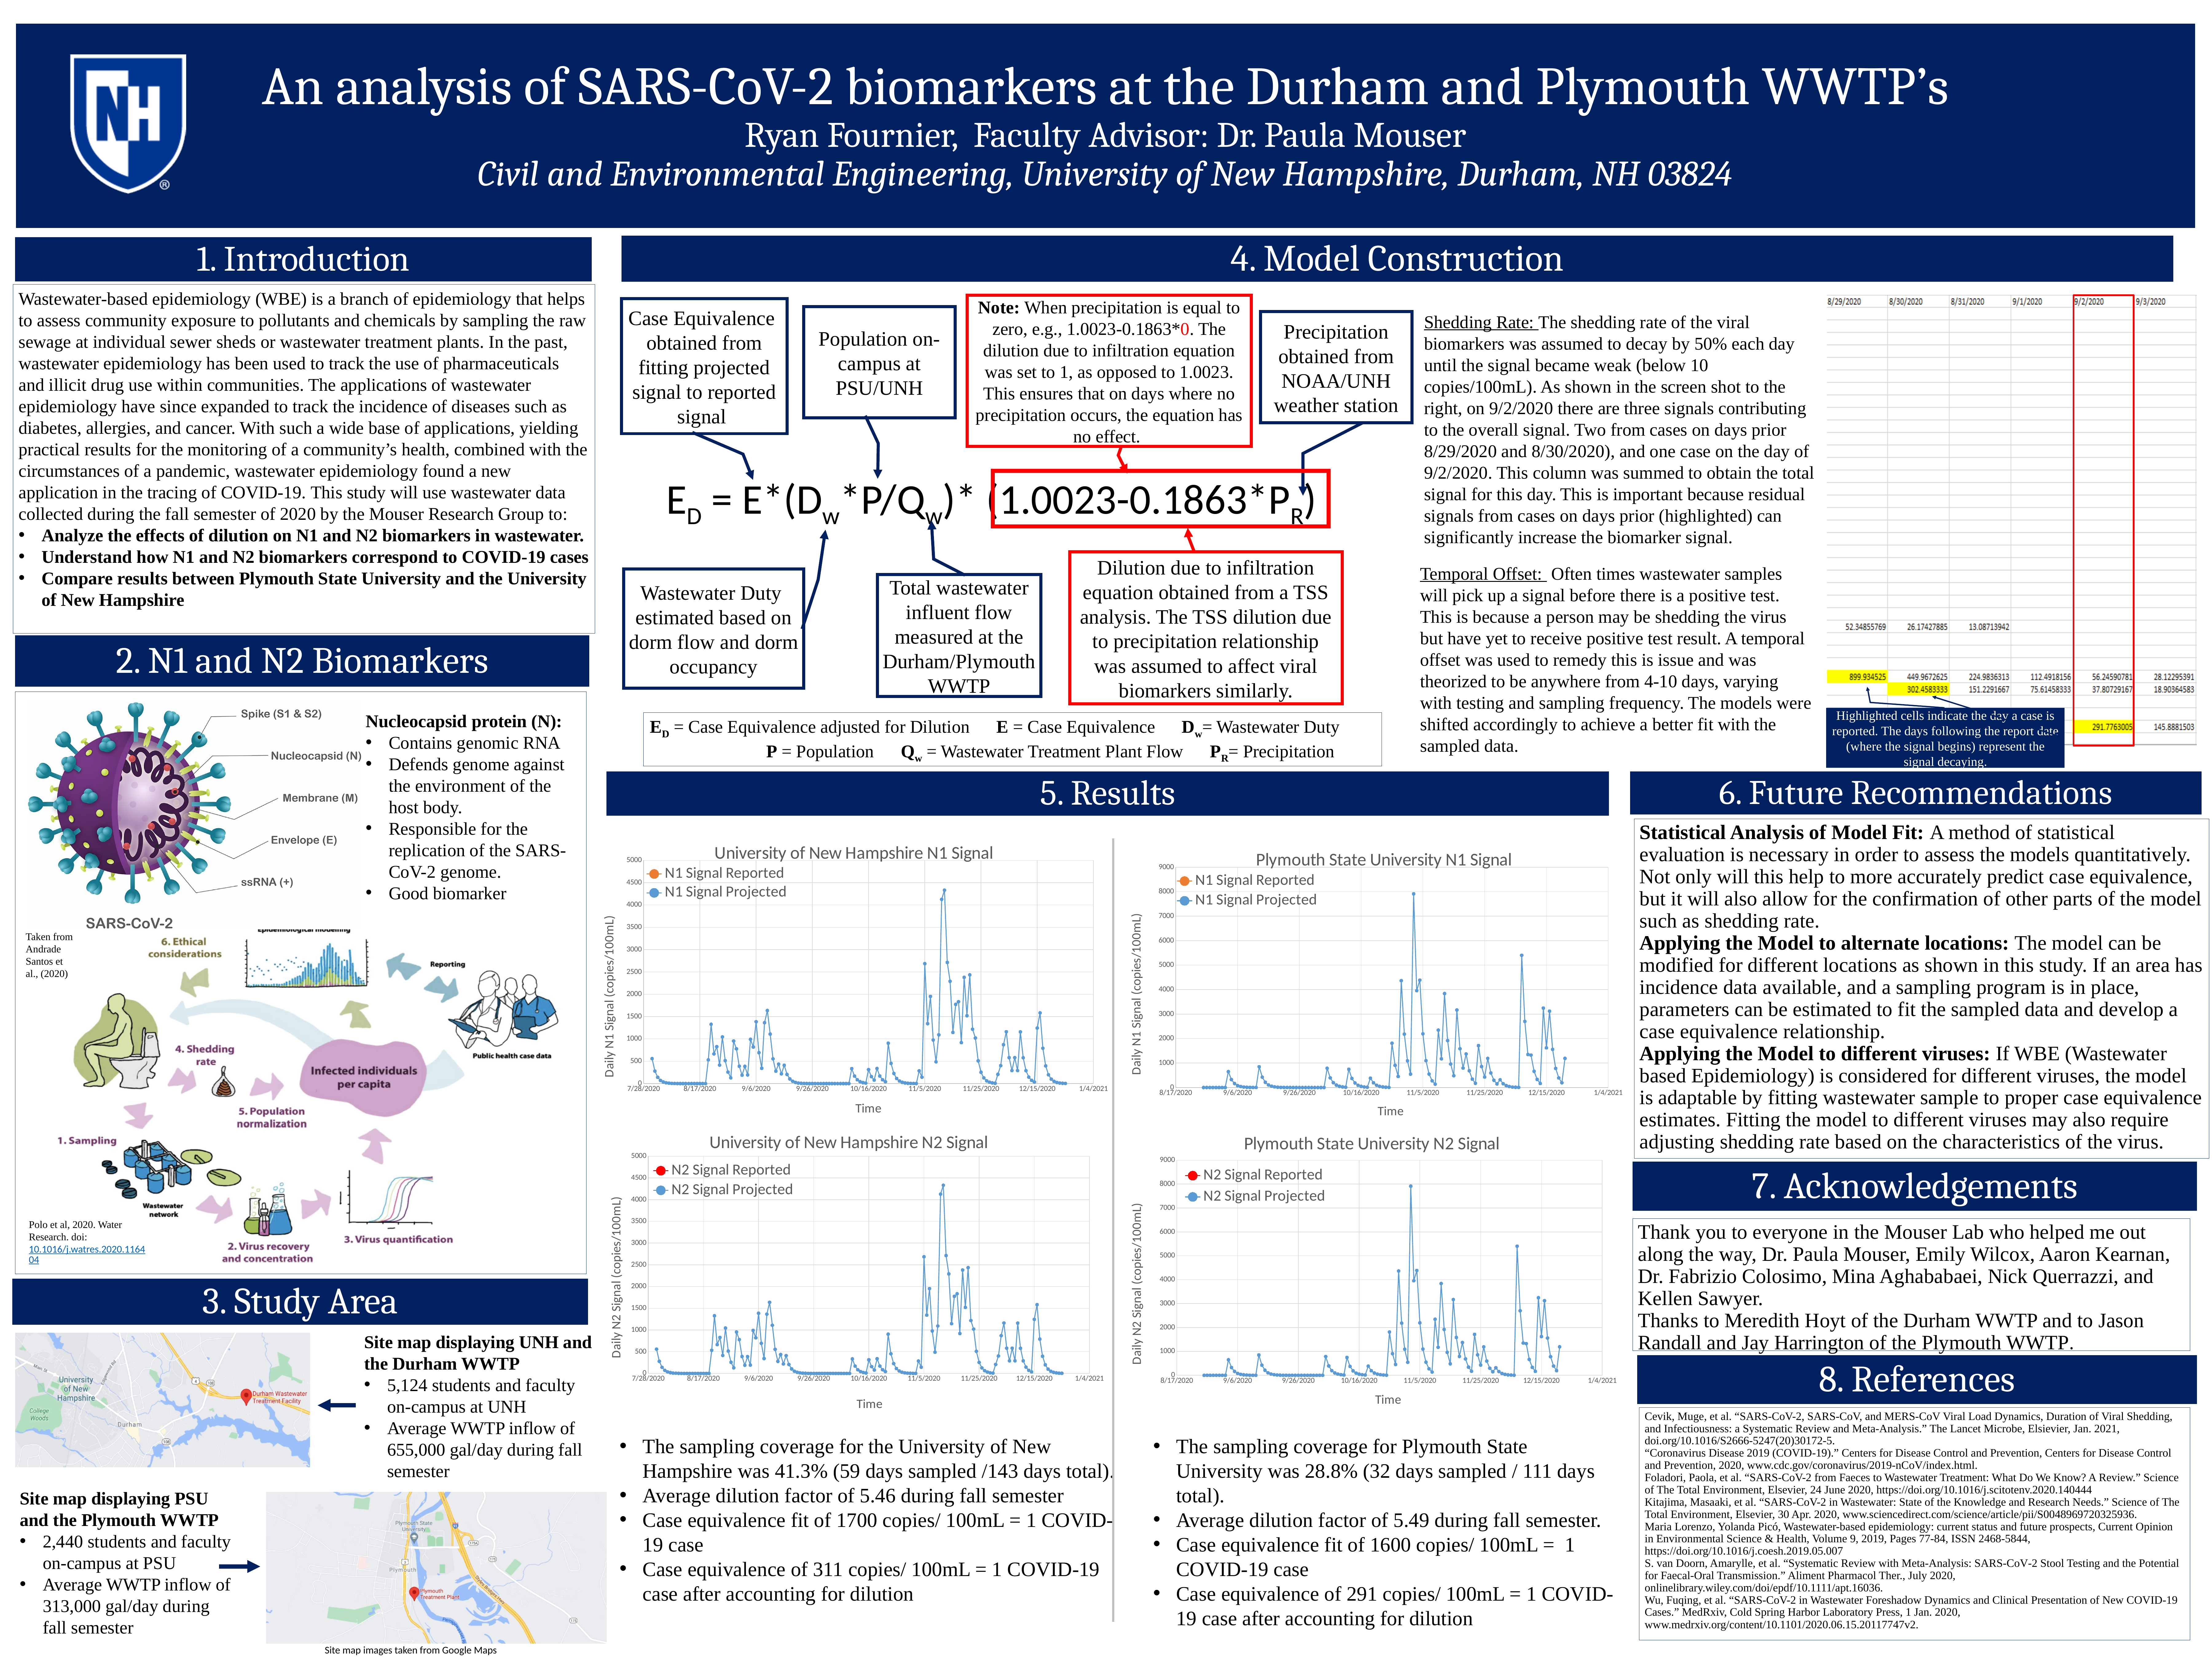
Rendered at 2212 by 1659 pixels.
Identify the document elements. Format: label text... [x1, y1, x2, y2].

text_box Wastewater-based epidemiology (WBE) is a branch of epidemiology that helps to assess community exposure to pollutants and chemicals by sampling the raw sewage at individual sewer sheds or wastewater treatment plants. In the past, wastewater epidemiology has been used to track the use of pharmaceuticals and illicit drug use within communities. The applications of wastewater epidemiology have since expanded to track the incidence of diseases such as diabetes, allergies, and cancer. With such a wide base of applications, yielding practical results for the monitoring of a community’s health, combined with the circumstances of a pandemic, wastewater epidemiology found a new application in the tracing of COVID-19. This study will use wastewater data collected during the fall semester of 2020 by the Mouser Research Group to: Analyze the effects of dilution on N1 and N2 biomarkers in wastewater. Understand how N1 and N2 biomarkers correspond to COVID-19 cases Compare results between Plymouth State University and the University of New Hampshire [13, 284, 595, 633]
text_box 7. Acknowledgements [1636, 1162, 2197, 1211]
title An analysis of SARS-CoV-2 biomarkers at the Durham and Plymouth WWTP’s Ryan Fournier, Faculty Advisor: Dr. Paula Mouser Civil and Environmental Engineering, University of New Hampshire, Durham, NH 03824 [18, 26, 2193, 226]
picture [28, 701, 577, 1270]
text_box 4. Model Construction [622, 236, 2173, 282]
text_box Statistical Analysis of Model Fit: A method of statistical evaluation is necessary in order to assess the models quantitatively. Not only will this help to more accurately predict case equivalence, but it will also allow for the confirmation of other parts of the model such as shedding rate. Applying the Model to alternate locations: The model can be modified for different locations as shown in this study. If an area has incidence data available, and a sampling program is in place, parameters can be estimated to fit the sampled data and develop a case equivalence relationship. Applying the Model to different viruses: If WBE (Wastewater based Epidemiology) is considered for different viruses, the model is adaptable by fitting wastewater sample to proper case equivalence estimates. Fitting the model to different viruses may also require adjusting shedding rate based on the characteristics of the virus. [1634, 819, 2209, 1159]
picture [70, 54, 186, 208]
text_box 8. References [1637, 1355, 2197, 1404]
text_box Taken from Andrade Santos et al., (2020) [21, 928, 56, 982]
text_box Shedding Rate: The shedding rate of the viral biomarkers was assumed to decay by 50% each day until the signal became weak (below 10 copies/100mL). As shown in the screen shot to the right, on 9/2/2020 there are three signals contributing to the overall signal. Two from cases on days prior 8/29/2020 and 8/30/2020), and one case on the day of 9/2/2020. This column was summed to obtain the total signal for this day. This is important because residual signals from cases on days prior (highlighted) can significantly increase the biomarker signal. [1419, 308, 1821, 549]
chart [600, 832, 1112, 1416]
picture [1827, 295, 2197, 746]
text_box 3. Study Area [12, 1279, 588, 1325]
text_box Precipitation obtained from NOAA/UNH weather station [1260, 311, 1412, 471]
chart [1127, 838, 1641, 1123]
picture [266, 1492, 607, 1644]
text_box Note: When precipitation is equal to zero, e.g., 1.0023-0.1863*0. The dilution due to infiltration equation was set to 1, as opposed to 1.0023. This ensures that on days where no precipitation occurs, the equation has no effect. [967, 295, 1252, 474]
text_box 2. N1 and N2 Biomarkers [15, 635, 589, 687]
text_box Cevik, Muge, et al. “SARS-CoV-2, SARS-CoV, and MERS-CoV Viral Load Dynamics, Duration of Viral Shedding, and Infectiousness: a Systematic Review and Meta-Analysis.” The Lancet Microbe, Elsievier, Jan. 2021, doi.org/10.1016/S2666-5247(20)30172-5. “Coronavirus Disease 2019 (COVID-19).” Centers for Disease Control and Prevention, Centers for Disease Control and Prevention, 2020, www.cdc.gov/coronavirus/2019-nCoV/index.html. Foladori, Paola, et al. “SARS-CoV-2 from Faeces to Wastewater Treatment: What Do We Know? A Review.” Science of The Total Environment, Elsevier, 24 June 2020, https://doi.org/10.1016/j.scitotenv.2020.140444 Kitajima, Masaaki, et al. “SARS-CoV-2 in Wastewater: State of the Knowledge and Research Needs.” Science of The Total Environment, Elsevier, 30 Apr. 2020, www.sciencedirect.com/science/article/pii/S0048969720325936. Maria Lorenzo, Yolanda Picó, Wastewater-based epidemiology: current status and future prospects, Current Opinion in Environmental Science & Health, Volume 9, 2019, Pages 77-84, ISSN 2468-5844, https://doi.org/10.1016/j.coesh.2019.05.007 S. van Doorn, Amarylle, et al. “Systematic Review with Meta‐Analysis: SARS‐CoV‐2 Stool Testing and the Potential for Faecal‐Oral Transmission.” Aliment Pharmacol Ther., July 2020, onlinelibrary.wiley.com/doi/epdf/10.1111/apt.16036. Wu, Fuqing, et al. “SARS-CoV-2 in Wastewater Foreshadow Dynamics and Clinical Presentation of New COVID-19 Cases.” MedRxiv, Cold Spring Harbor Laboratory Press, 1 Jan. 2020, www.medrxiv.org/content/10.1101/2020.06.15.20117747v2. [1639, 1407, 2190, 1640]
text_box The sampling coverage for the University of New Hampshire was 41.3% (59 days sampled /143 days total). Average dilution factor of 5.46 during fall semester Case equivalence fit of 1700 copies/ 100mL = 1 COVID-19 case Case equivalence of 311 copies/ 100mL = 1 COVID-19 case after accounting for dilution [1114, 1430, 1124, 1607]
text_box Population on-campus at PSU/UNH [803, 306, 955, 479]
text_box The sampling coverage for the University of New Hampshire was 41.3% (59 days sampled /143 days total). Average dilution factor of 5.46 during fall semester Case equivalence fit of 1700 copies/ 100mL = 1 COVID-19 case Case equivalence of 311 copies/ 100mL = 1 COVID-19 case after accounting for dilution [615, 1430, 1112, 1607]
text_box Thank you to everyone in the Mouser Lab who helped me out along the way, Dr. Paula Mouser, Emily Wilcox, Aaron Kearnan, Dr. Fabrizio Colosimo, Mina Aghababaei, Nick Querrazzi, and Kellen Sawyer. Thanks to Meredith Hoyt of the Durham WWTP and to Jason Randall and Jay Harrington of the Plymouth WWTP. [1636, 1218, 2190, 1351]
text_box Site map displaying UNH and the Durham WWTP 5,124 students and faculty on-campus at UNH Average WWTP inflow of 655,000 gal/day during fall semester [359, 1328, 605, 1483]
text_box 1. Introduction [15, 237, 592, 281]
text_box 5. Results [606, 771, 1609, 816]
text_box Dilution due to infiltration equation obtained from a TSS analysis. The TSS dilution due to precipitation relationship was assumed to affect viral biomarkers similarly. [1069, 528, 1343, 704]
text_box ED = Case Equivalence adjusted for Dilution E = Case Equivalence Dw= Wastewater Duty P = Population Qw = Wastewater Treatment Plant Flow PR= Precipitation [643, 712, 1382, 766]
text_box Highlighted cells indicate the day a case is reported. The days following the report date (where the signal begins) represent the signal decaying. [1826, 708, 2064, 767]
text_box Temporal Offset: Often times wastewater samples will pick up a signal before there is a positive test. This is because a person may be shedding the virus but have yet to receive positive test result. A temporal offset was used to remedy this is issue and was theorized to be anywhere from 4-10 days, varying with testing and sampling frequency. The models were shifted accordingly to achieve a better fit with the sampled data. [1415, 559, 1818, 758]
text_box 6. Future Recommendations [1630, 771, 2202, 814]
text_box Site map displaying PSU and the Plymouth WWTP 2,440 students and faculty on-campus at PSU Average WWTP inflow of 313,000 gal/day during fall semester [15, 1484, 241, 1640]
picture [15, 1333, 310, 1467]
text_box Site map images taken from Google Maps [320, 1644, 590, 1658]
text_box Wastewater Duty estimated based on dorm flow and dorm occupancy [623, 530, 827, 688]
text_box [15, 692, 586, 1274]
text_box Nucleocapsid protein (N): Contains genomic RNA Defends genome against the environment of the host body. Responsible for the replication of the SARS-CoV-2 genome. Good biomarker [361, 707, 574, 905]
text_box Case Equivalence obtained from fitting projected signal to reported signal [621, 298, 787, 480]
text_box The sampling coverage for Plymouth State University was 28.8% (32 days sampled / 111 days total). Average dilution factor of 5.49 during fall semester. Case equivalence fit of 1600 copies/ 100mL = 1 COVID-19 case Case equivalence of 291 copies/ 100mL = 1 COVID-19 case after accounting for dilution [1148, 1430, 1625, 1632]
text_box ED = E*(Dw*P/Qw)* (1.0023-0.1863*PR) [661, 469, 1419, 531]
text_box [1932, 696, 1946, 709]
text_box Polo et al, 2020. Water Research. doi: 10.1016/j.watres.2020.116404 [24, 1216, 56, 1257]
chart [1127, 1131, 1636, 1416]
text_box Total wastewater influent flow measured at the Durham/Plymouth WWTP [877, 520, 1041, 697]
text_box [993, 471, 1329, 527]
